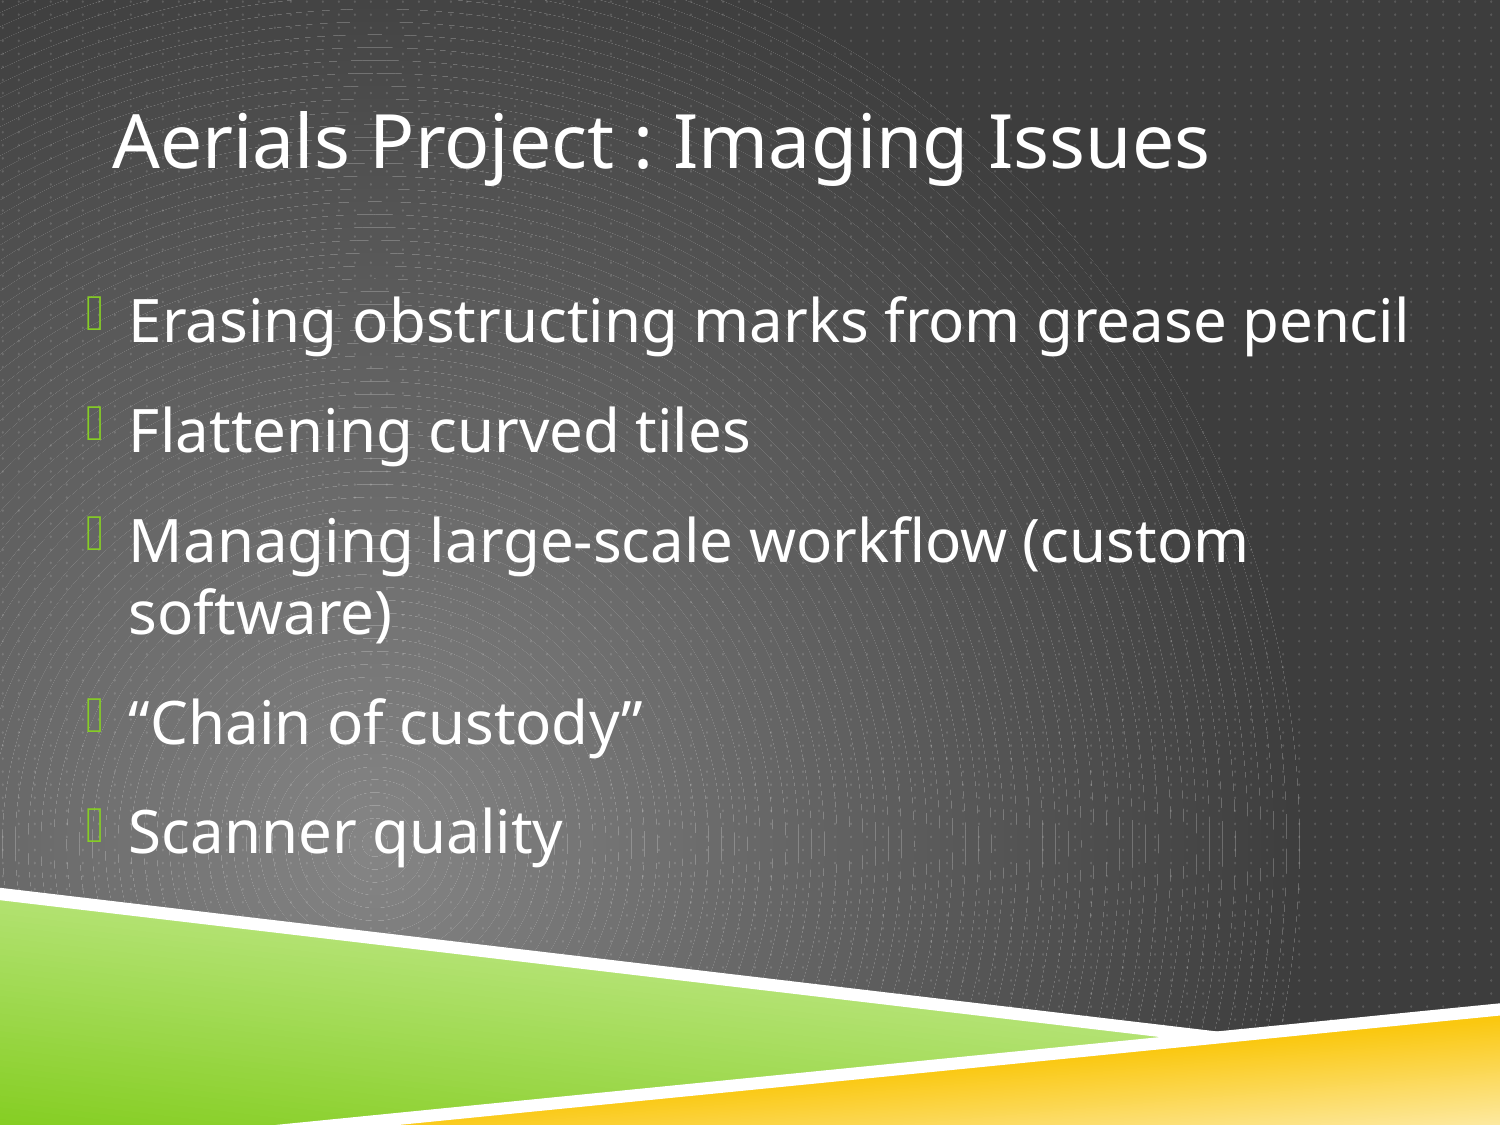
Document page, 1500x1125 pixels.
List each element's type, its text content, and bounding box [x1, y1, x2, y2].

title Aerials Project : Imaging Issues [112, 45, 1388, 233]
list Erasing obstructing marks from grease pencil Flattening curved tiles Managing large-scale workflow (custom software) “Chain of custody” Scanner quality [75, 275, 1413, 925]
